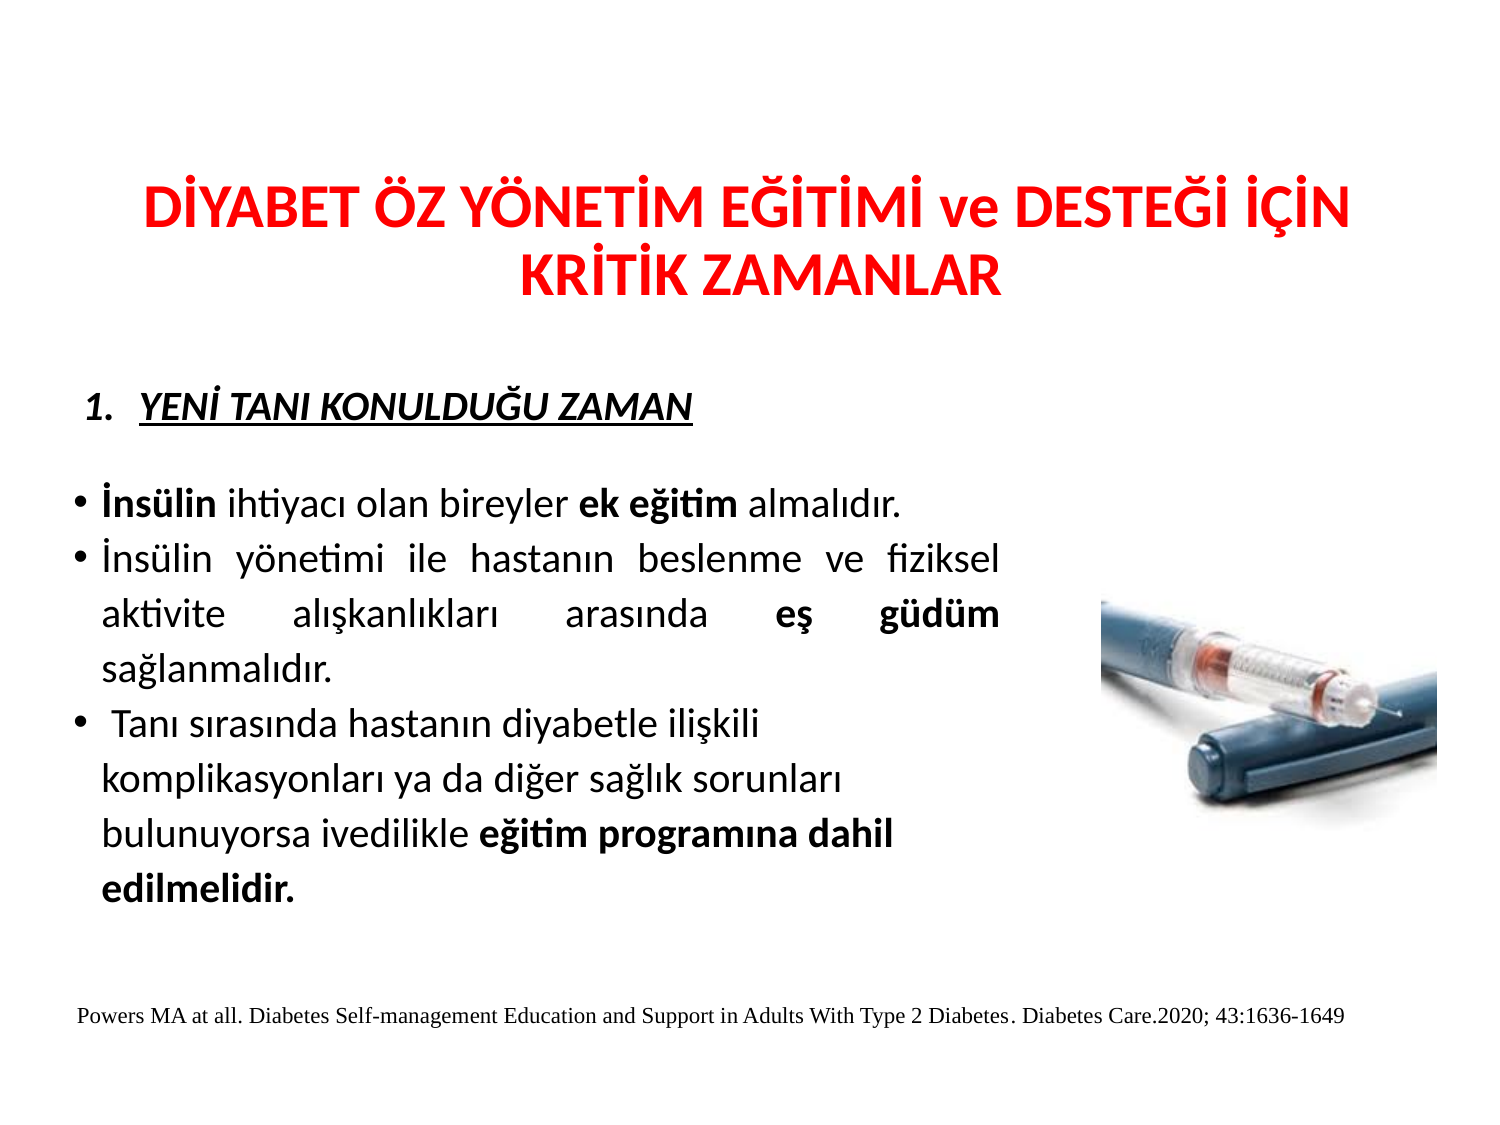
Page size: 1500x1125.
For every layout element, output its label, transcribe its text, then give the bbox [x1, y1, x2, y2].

text_box YENİ TANI KONULDUĞU ZAMAN [67, 346, 987, 436]
subtitle İnsülin ihtiyacı olan bireyler ek eğitim almalıdır. İnsülin yönetimi ile hastanın beslenme ve fiziksel aktivite alışkanlıkları arasında eş güdüm sağlanmalıdır. Tanı sırasında hastanın diyabetle ilişkili komplikasyonları ya da diğer sağlık sorunları bulunuyorsa ivedilikle eğitim programına dahil edilmelidir. [62, 465, 1012, 917]
text_box Powers MA at all. Diabetes Self-management Education and Support in Adults With Type 2 Diabetes. Diabetes Care.2020; 43:1636-1649 [62, 996, 1471, 1037]
picture [1101, 475, 1437, 832]
title DİYABET ÖZ YÖNETİM EĞİTİMİ ve DESTEĞİ İÇİN KRİTİK ZAMANLAR [79, 172, 1418, 310]
